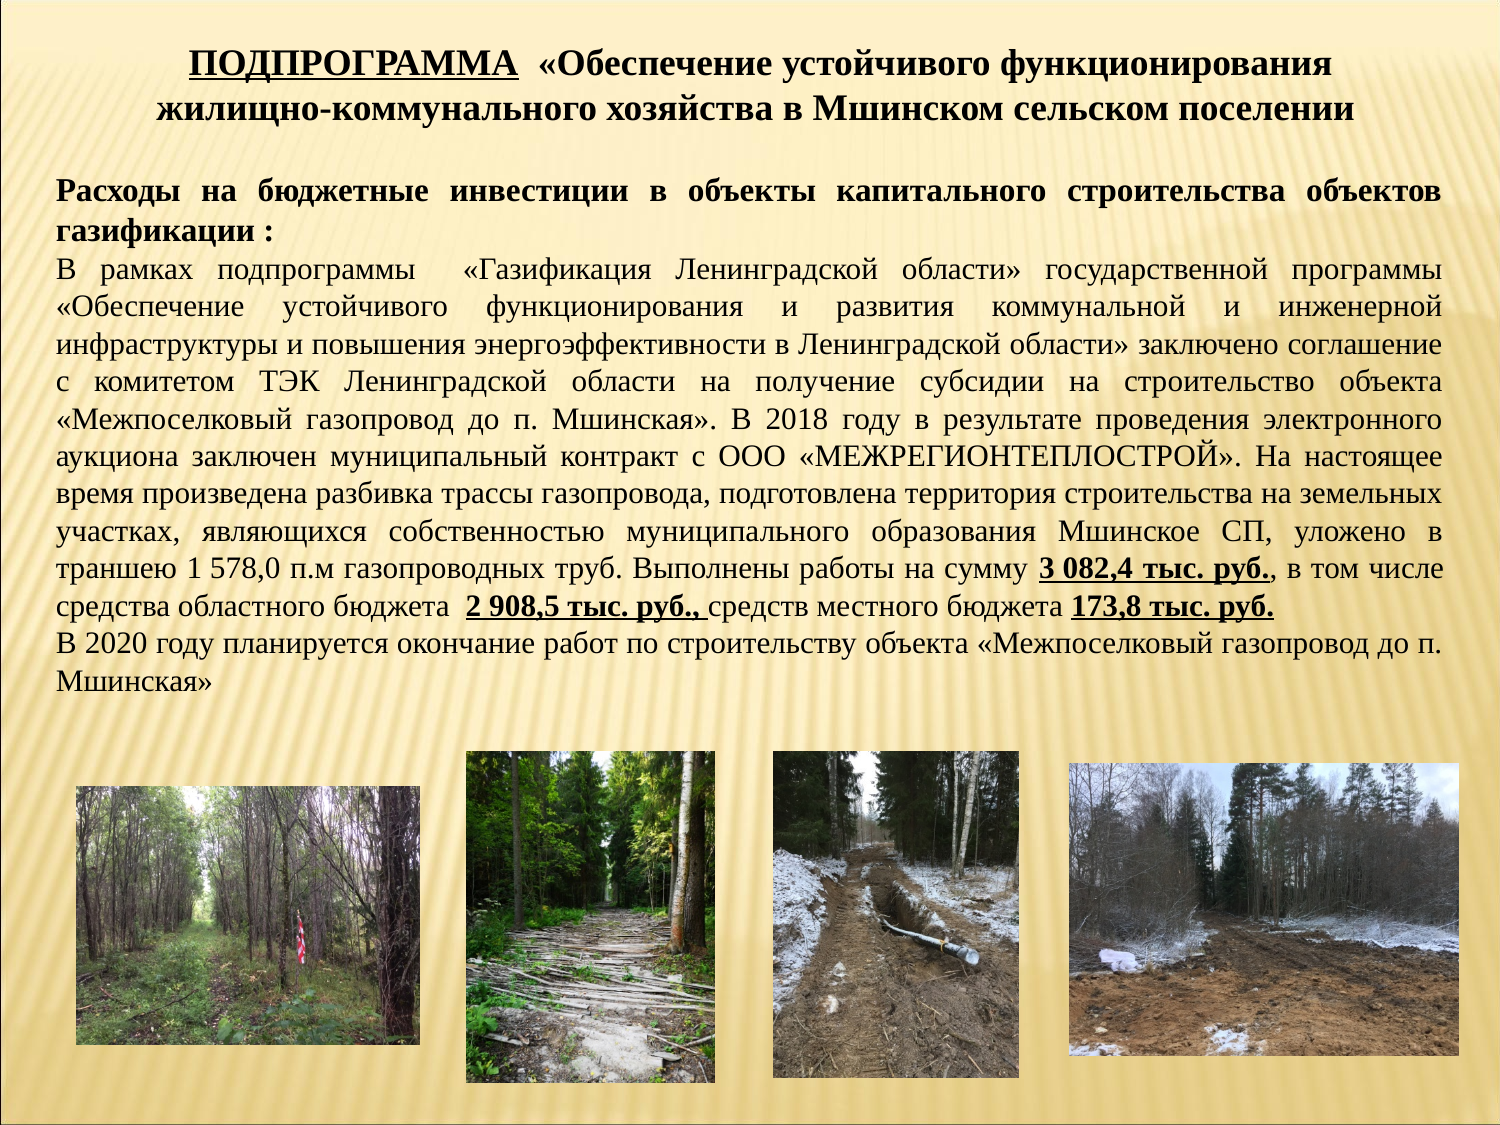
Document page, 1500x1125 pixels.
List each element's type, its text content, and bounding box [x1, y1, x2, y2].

text_box ПОДПРОГРАММА «Обеспечение устойчивого функционирования жилищно-коммунального хозяйства в Мшинском сельском поселении [100, 30, 1412, 136]
text_box Расходы на бюджетные инвестиции в объекты капитального строительства объектов газификации : В рамках подпрограммы «Газификация Ленинградской области» государственной программы «Обеспечение устойчивого функционирования и развития коммунальной и инженерной инфраструктуры и повышения энергоэффективности в Ленинградской области» заключено соглашение с комитетом ТЭК Ленинградской области на получение субсидии на строительство объекта «Межпоселковый газопровод до п. Мшинская». В 2018 году в результате проведения электронного аукциона заключен муниципальный контракт с ООО «МЕЖРЕГИОНТЕПЛОСТРОЙ». На настоящее время произведена разбивка трассы газопровода, подготовлена территория строительства на земельных участках, являющихся собственностью муниципального образования Мшинское СП, уложено в траншею 1 578,0 п.м газопроводных труб. Выполнены работы на сумму 3 082,4 тыс. руб., в том числе средства областного бюджета 2 908,5 тыс. руб., средств местного бюджета 173,8 тыс. руб. В 2020 году планируется окончание работ по строительству объекта «Межпоселковый газопровод до п. Мшинская» [41, 160, 1459, 705]
picture [0, 0, 1500, 1125]
